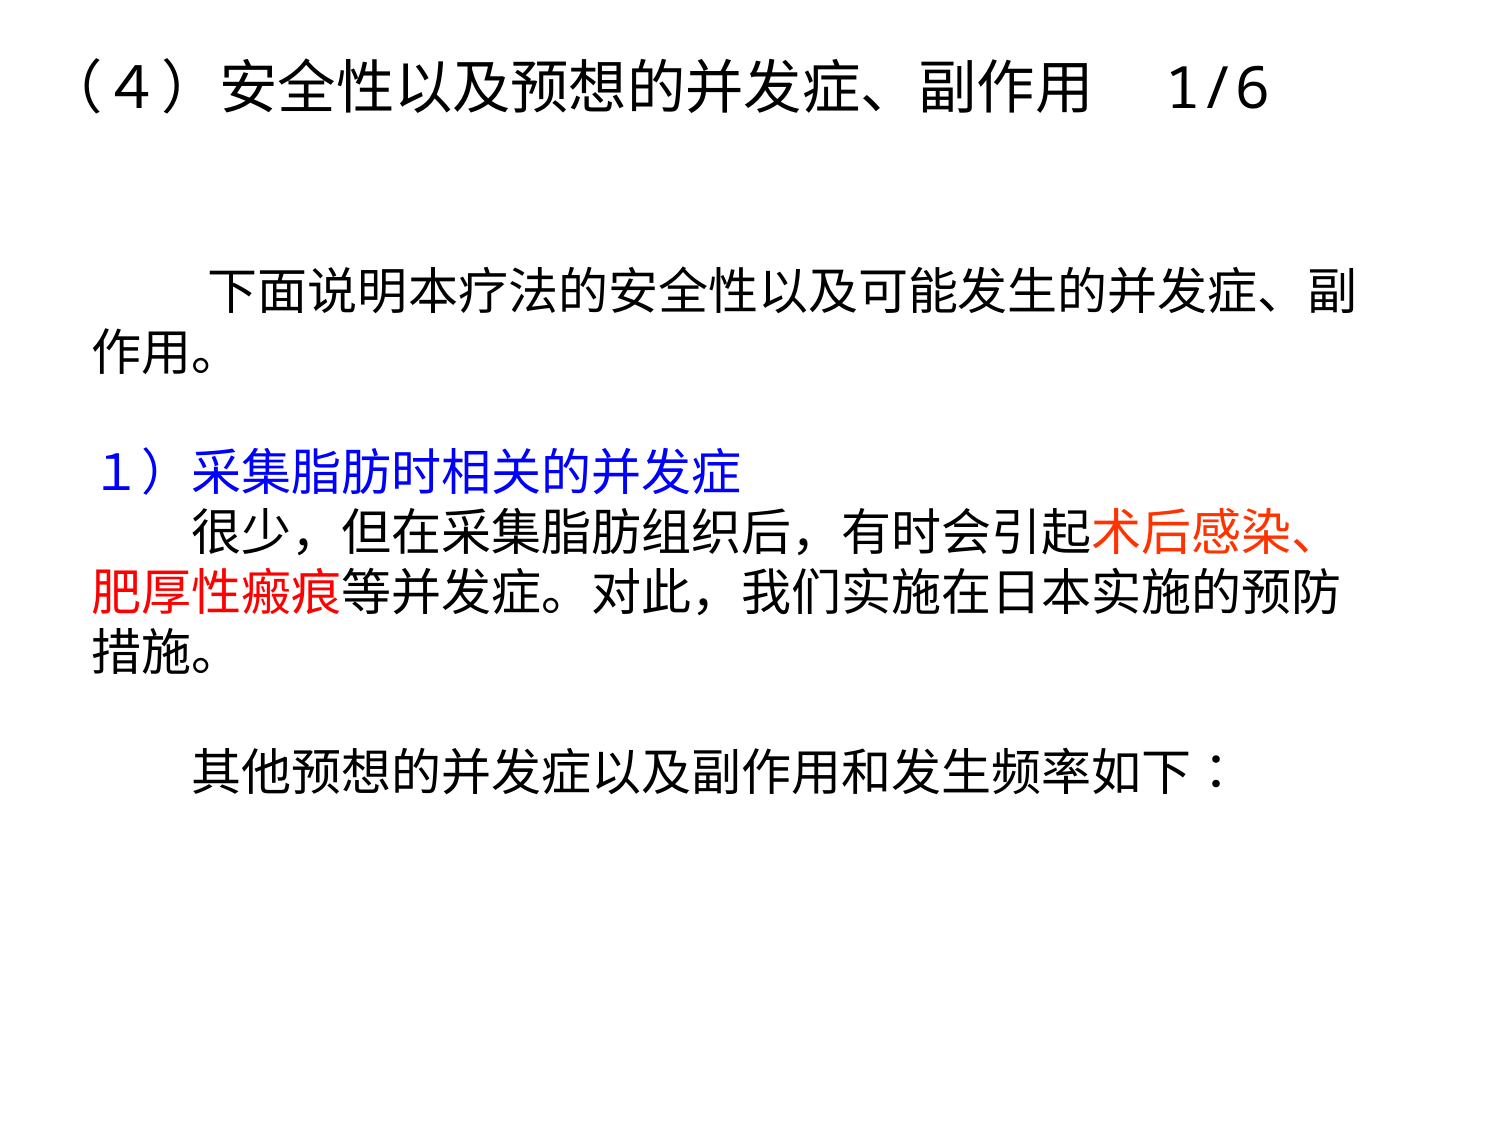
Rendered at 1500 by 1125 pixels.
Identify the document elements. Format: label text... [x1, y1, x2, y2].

title （４）安全性以及预想的并发症、副作用 1/6 [0, 42, 1329, 182]
text_box 下面说明本疗法的安全性以及可能发生的并发症、副作用。 １）采集脂肪时相关的并发症 很少，但在采集脂肪组织后，有时会引起术后感染、肥厚性瘢痕等并发症。对此，我们实施在日本实施的预防措施。 其他预想的并发症以及副作用和发生频率如下： [76, 243, 1400, 809]
